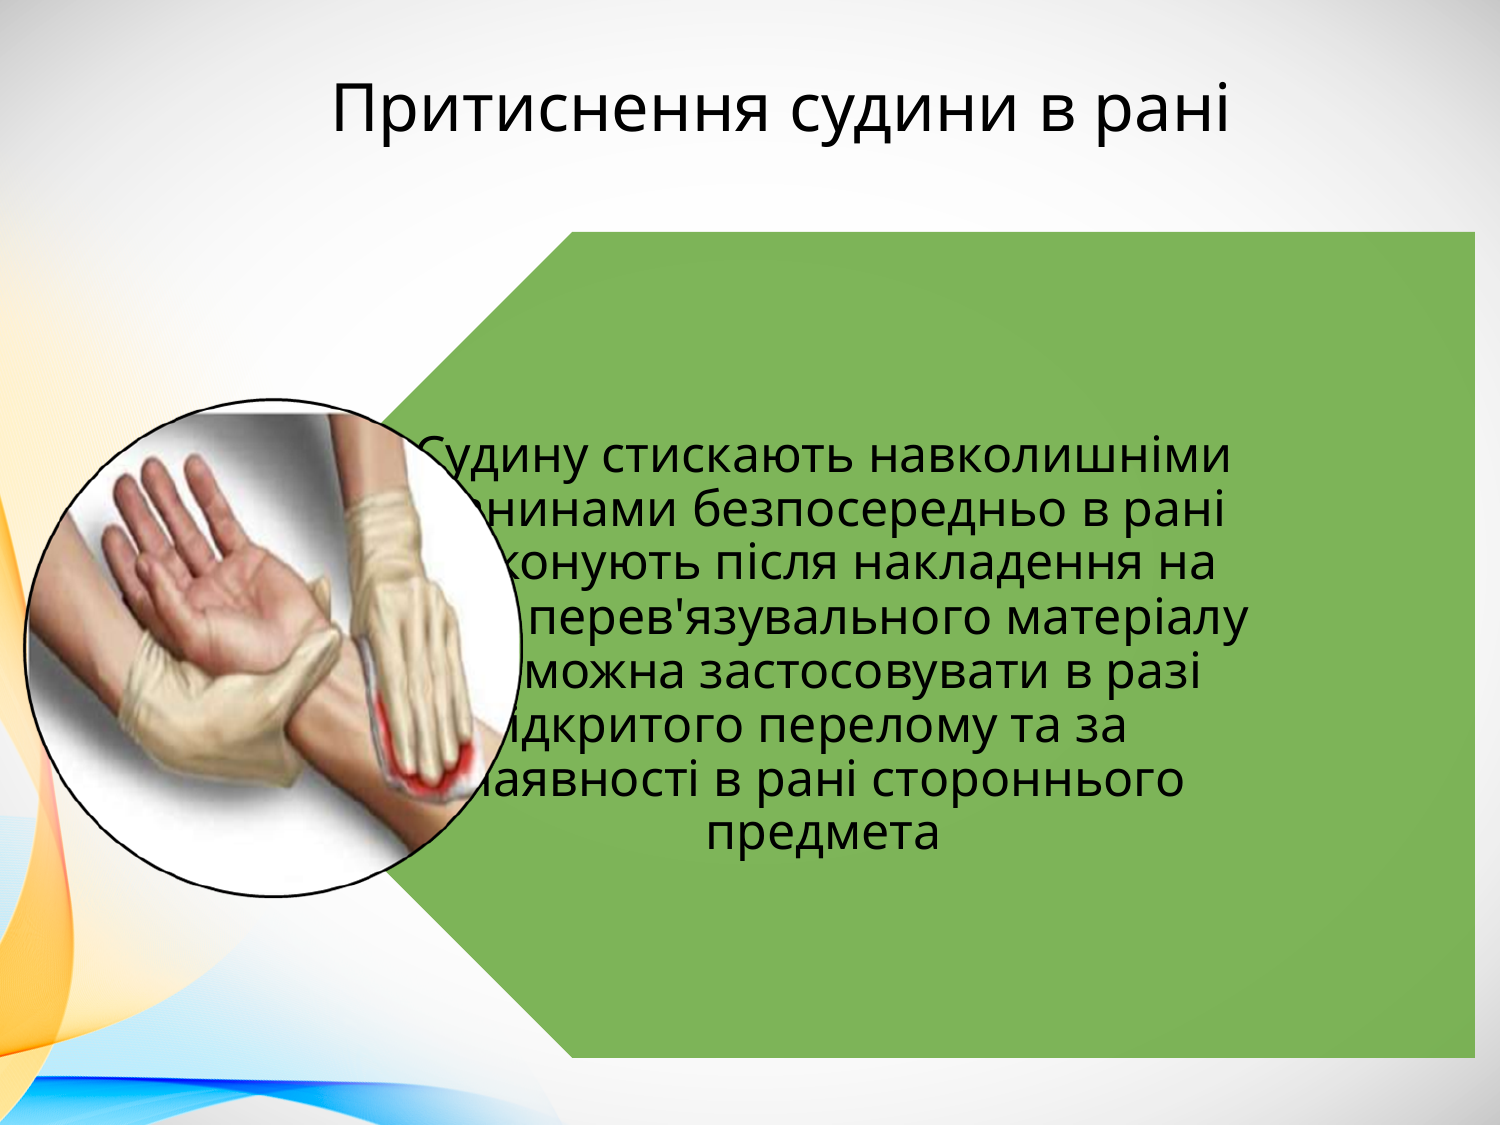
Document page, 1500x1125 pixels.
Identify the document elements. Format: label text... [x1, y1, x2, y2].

text_box Притиснення судини в рані [315, 57, 1248, 153]
picture [0, 0, 1500, 1125]
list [20, 231, 1500, 1059]
